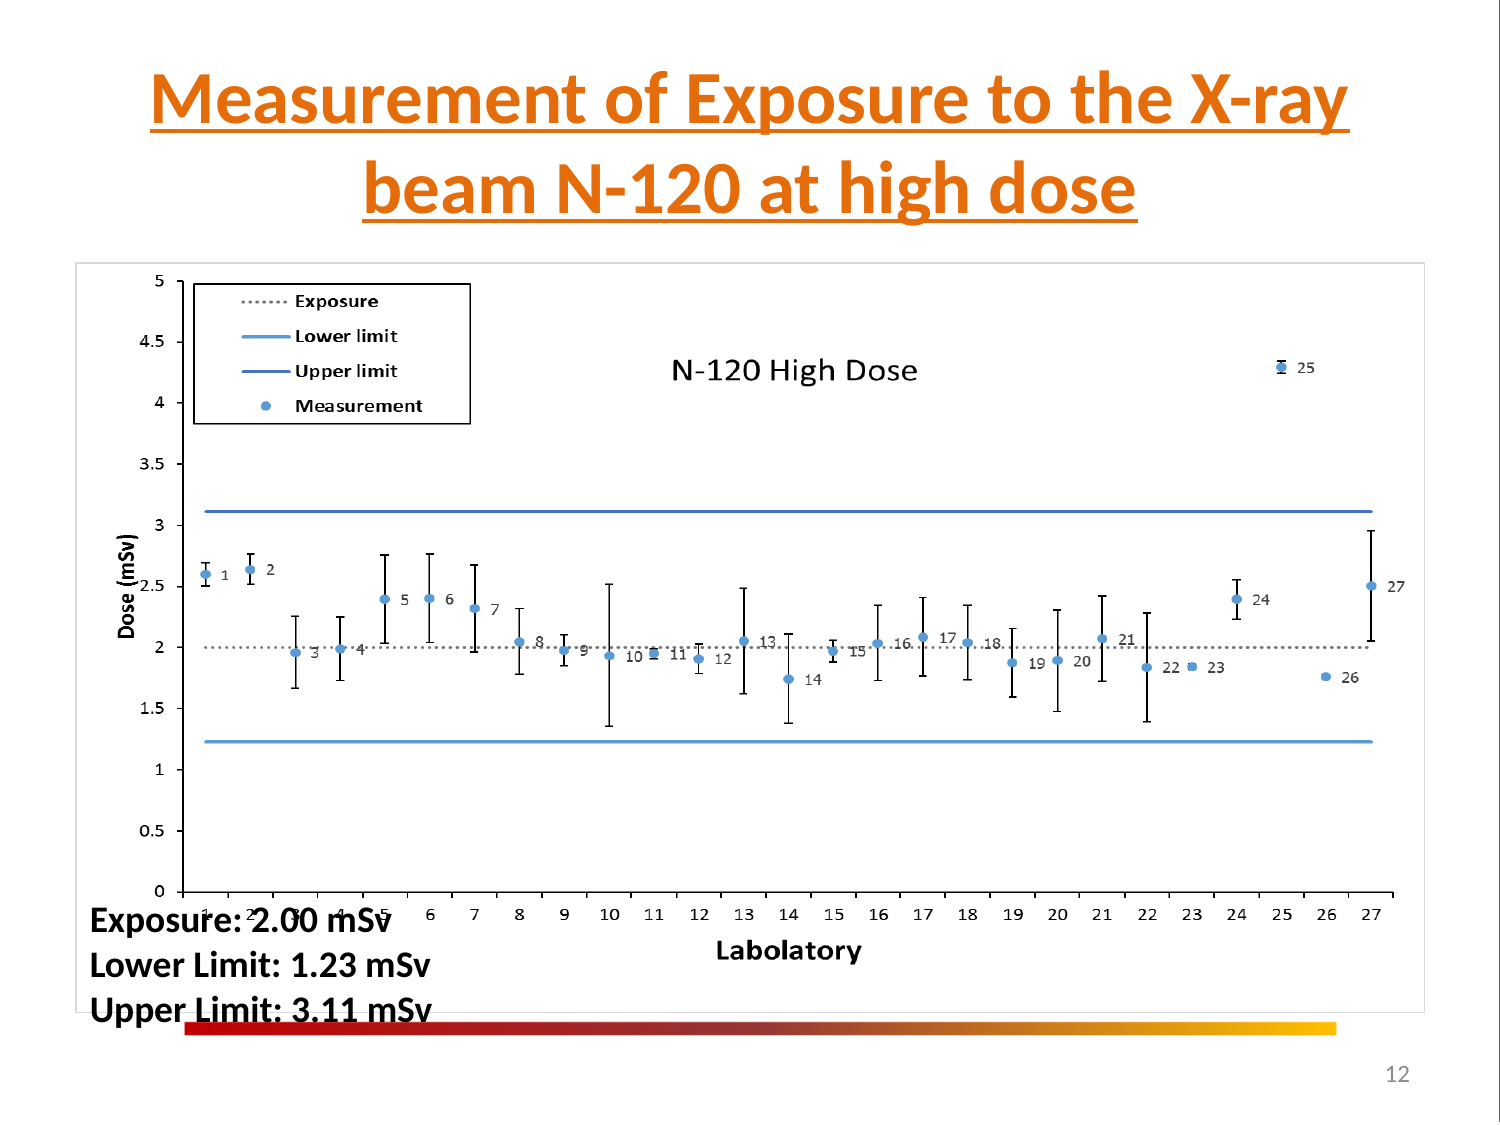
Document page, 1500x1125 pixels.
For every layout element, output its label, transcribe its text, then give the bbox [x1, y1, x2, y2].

text_box Exposure: 2.00 mSv Lower Limit: 1.23 mSv Upper Limit: 3.11 mSv [74, 1021, 825, 1038]
slide_number 12 [1074, 1042, 1425, 1103]
title Measurement of Exposure to the X-ray beam N-120 at high dose [75, 45, 1425, 233]
picture [0, 0, 1500, 1125]
